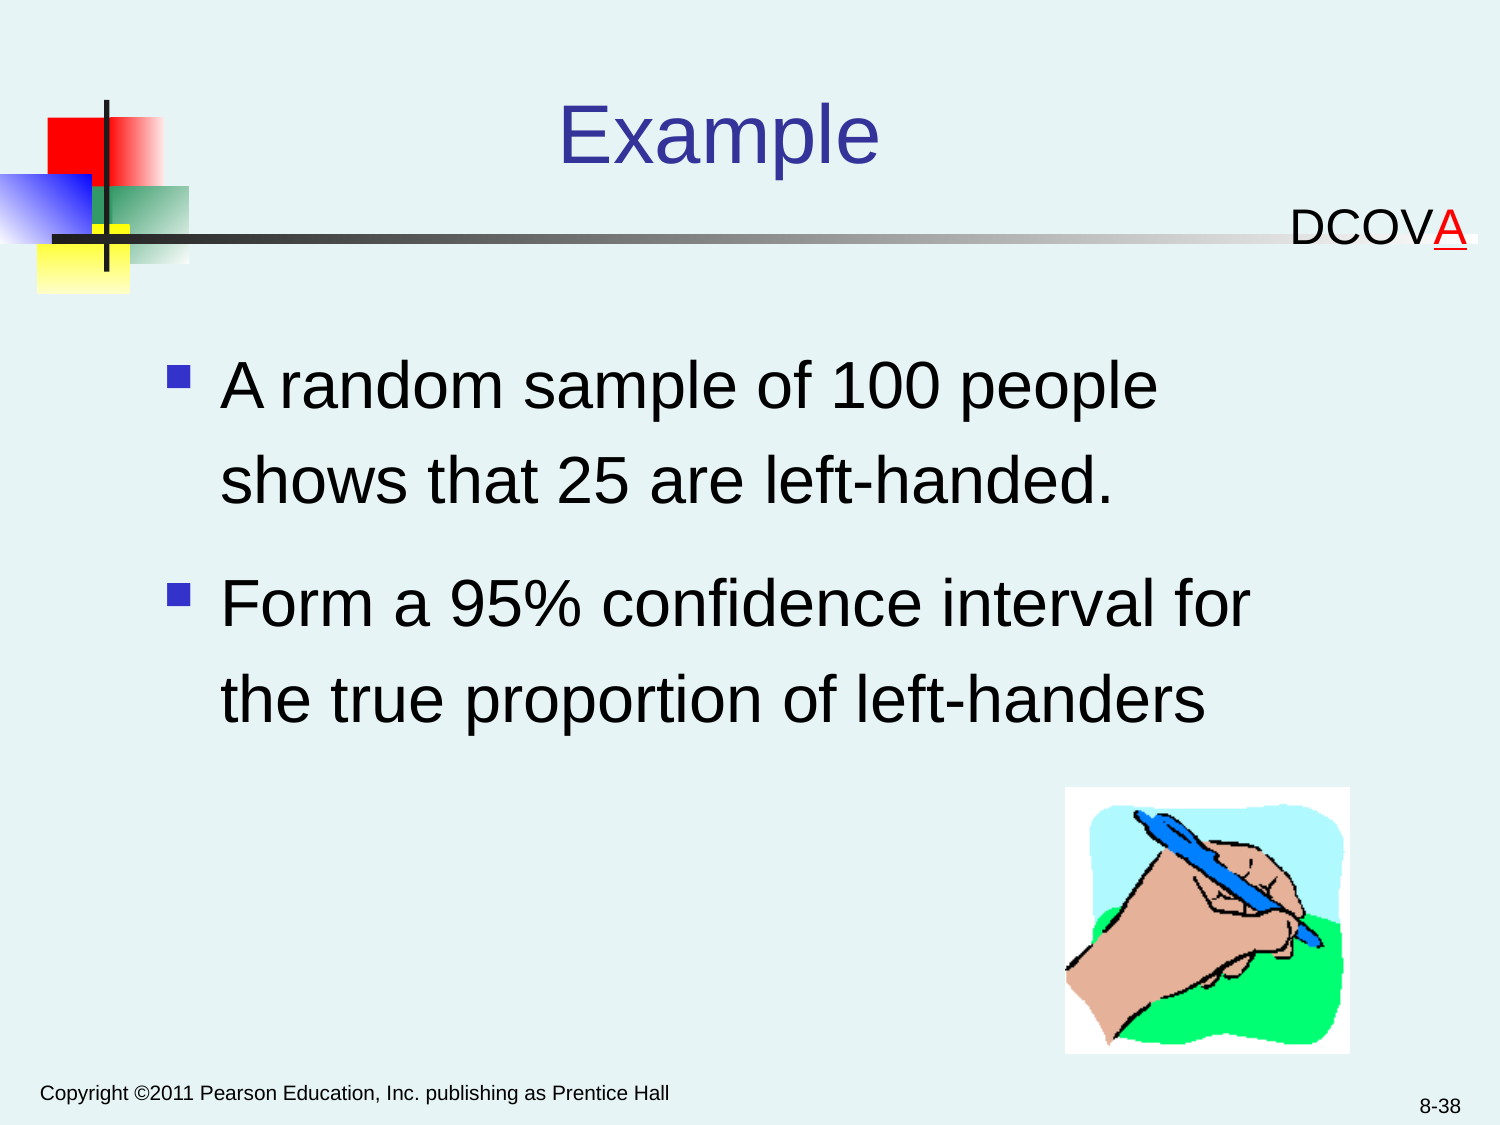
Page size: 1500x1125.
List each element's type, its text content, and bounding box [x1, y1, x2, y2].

picture [1065, 787, 1351, 1054]
list A random sample of 100 people shows that 25 are left-handed. Form a 95% confidence interval for the true proportion of left-handers [149, 318, 1351, 815]
title Example [224, 37, 1215, 188]
text_box DCOVA [1274, 187, 1482, 263]
footer Copyright ©2011 Pearson Education, Inc. publishing as Prentice Hall [24, 1071, 788, 1125]
slide_number 8-38 [1124, 1071, 1476, 1125]
